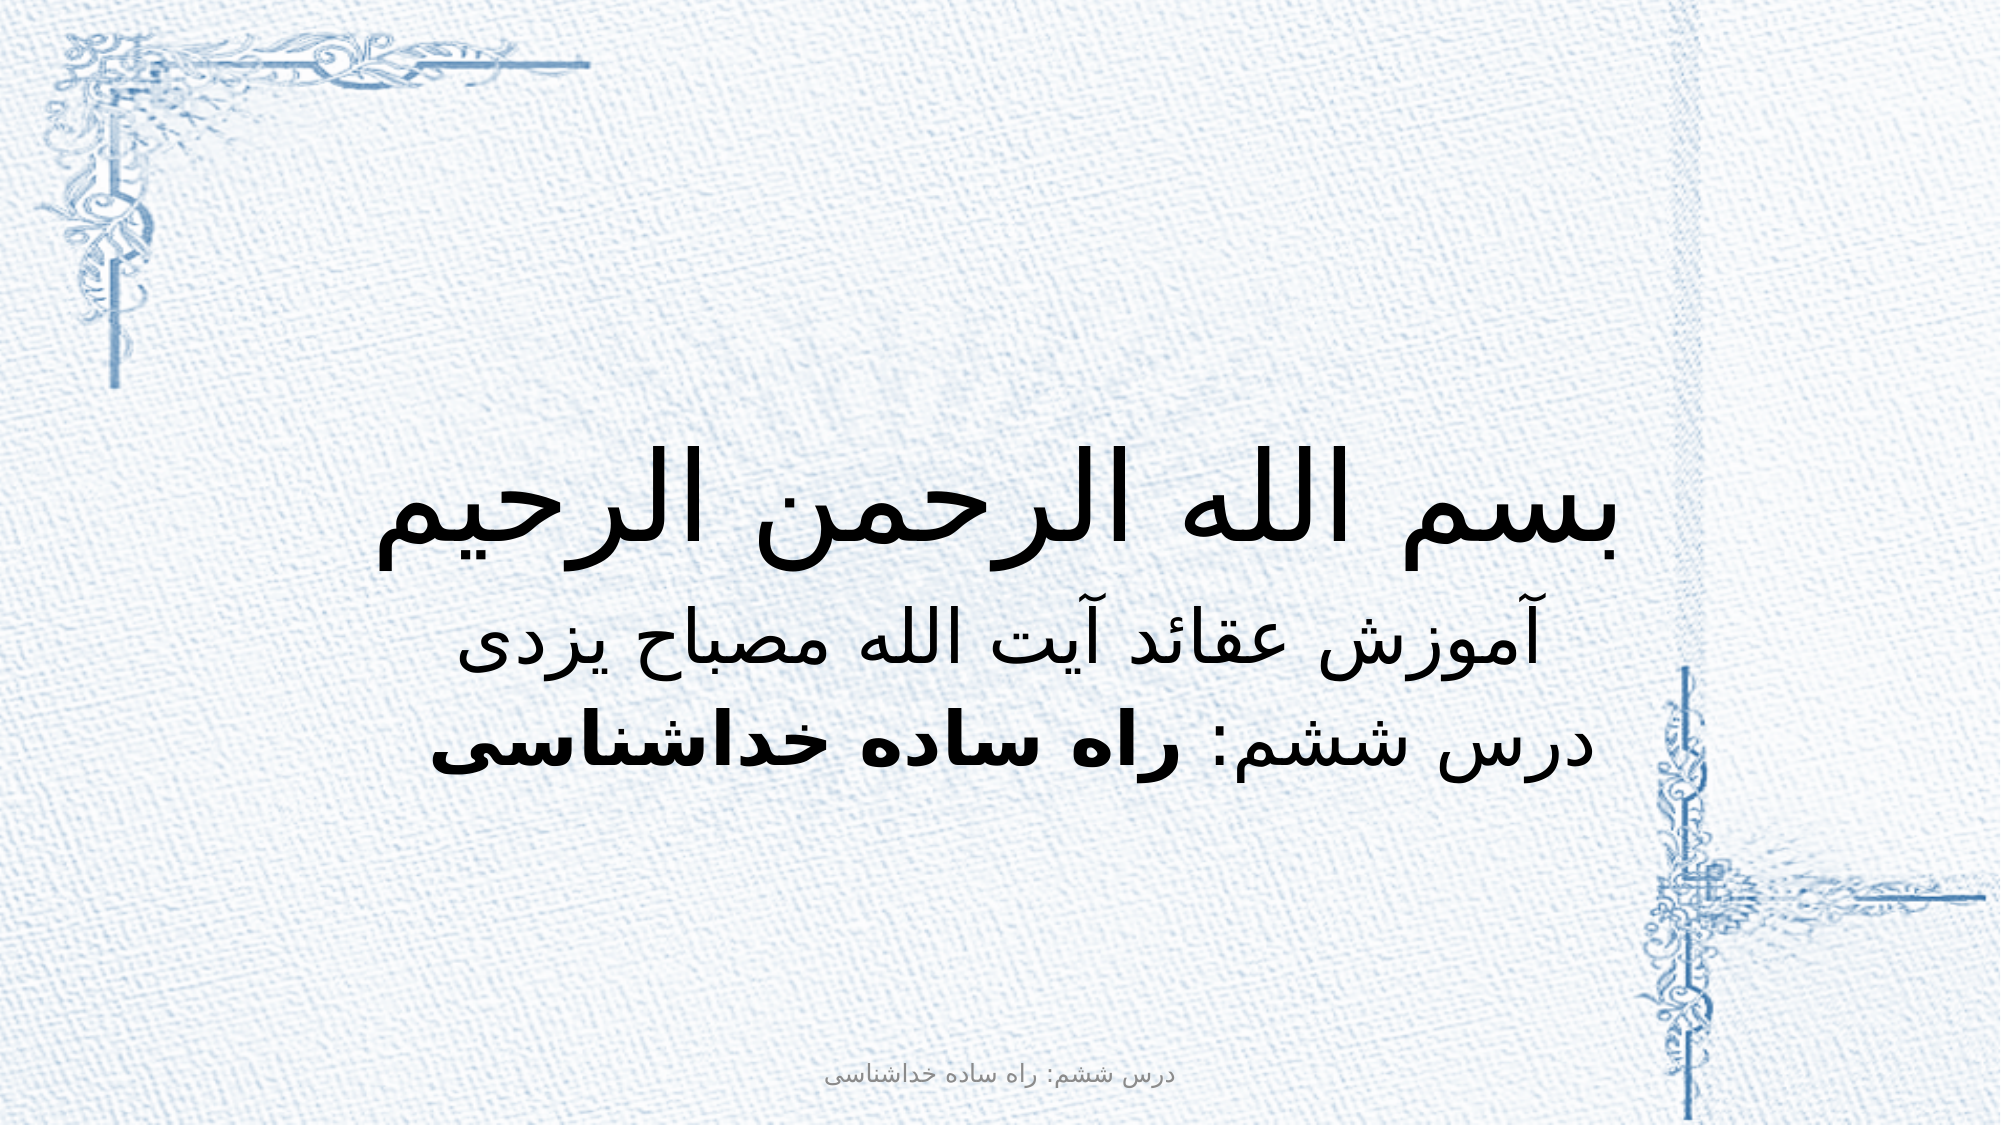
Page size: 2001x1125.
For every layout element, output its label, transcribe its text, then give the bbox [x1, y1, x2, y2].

footer درس ششم: راه ساده خداشناسی [662, 1042, 1338, 1103]
subtitle آموزش عقائد آیت الله مصباح یزدی درس ششم: راه ساده خداشناسى [249, 590, 1750, 863]
picture [0, 0, 2001, 1125]
title بسم الله الرحمن الرحیم [249, 184, 1750, 576]
